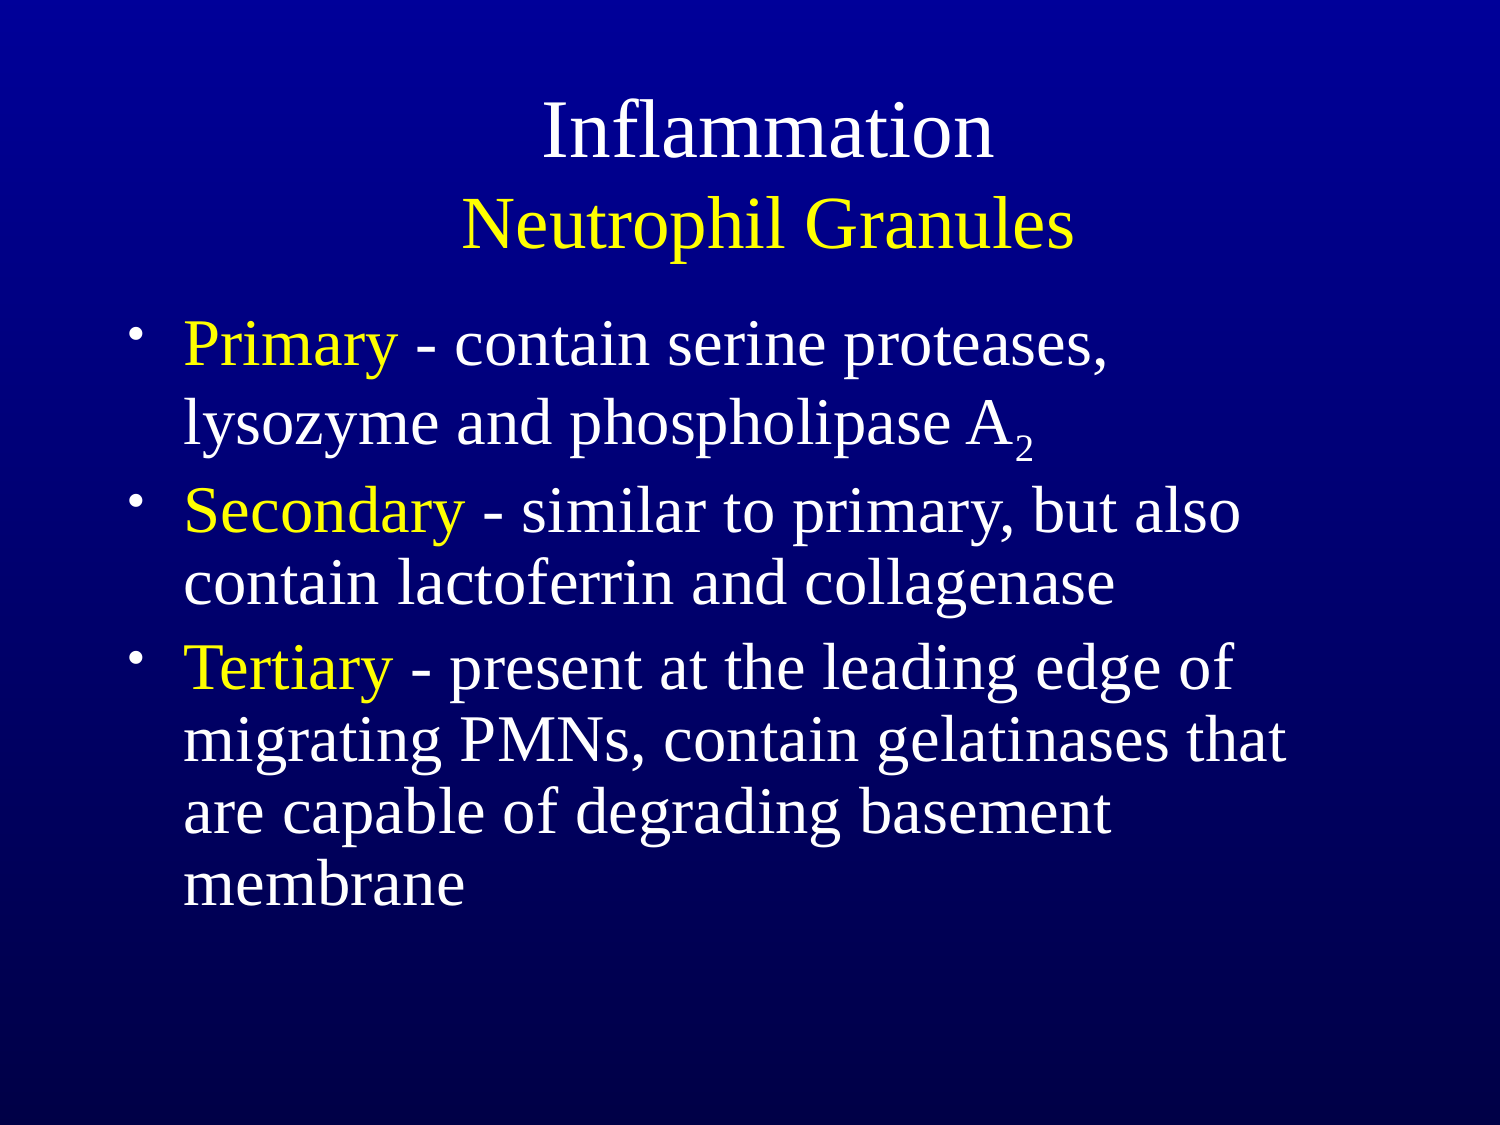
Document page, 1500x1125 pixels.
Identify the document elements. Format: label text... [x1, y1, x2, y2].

title Inflammation Neutrophil Granules [62, 75, 1475, 263]
text_box [50, 99, 1500, 282]
list Primary - contain serine proteases, lysozyme and phospholipase A2 Secondary - similar to primary, but also contain lactoferrin and collagenase Tertiary - present at the leading edge of migrating PMNs, contain gelatinases that are capable of degrading basement membrane [112, 299, 1388, 975]
text_box [44, 350, 1425, 988]
